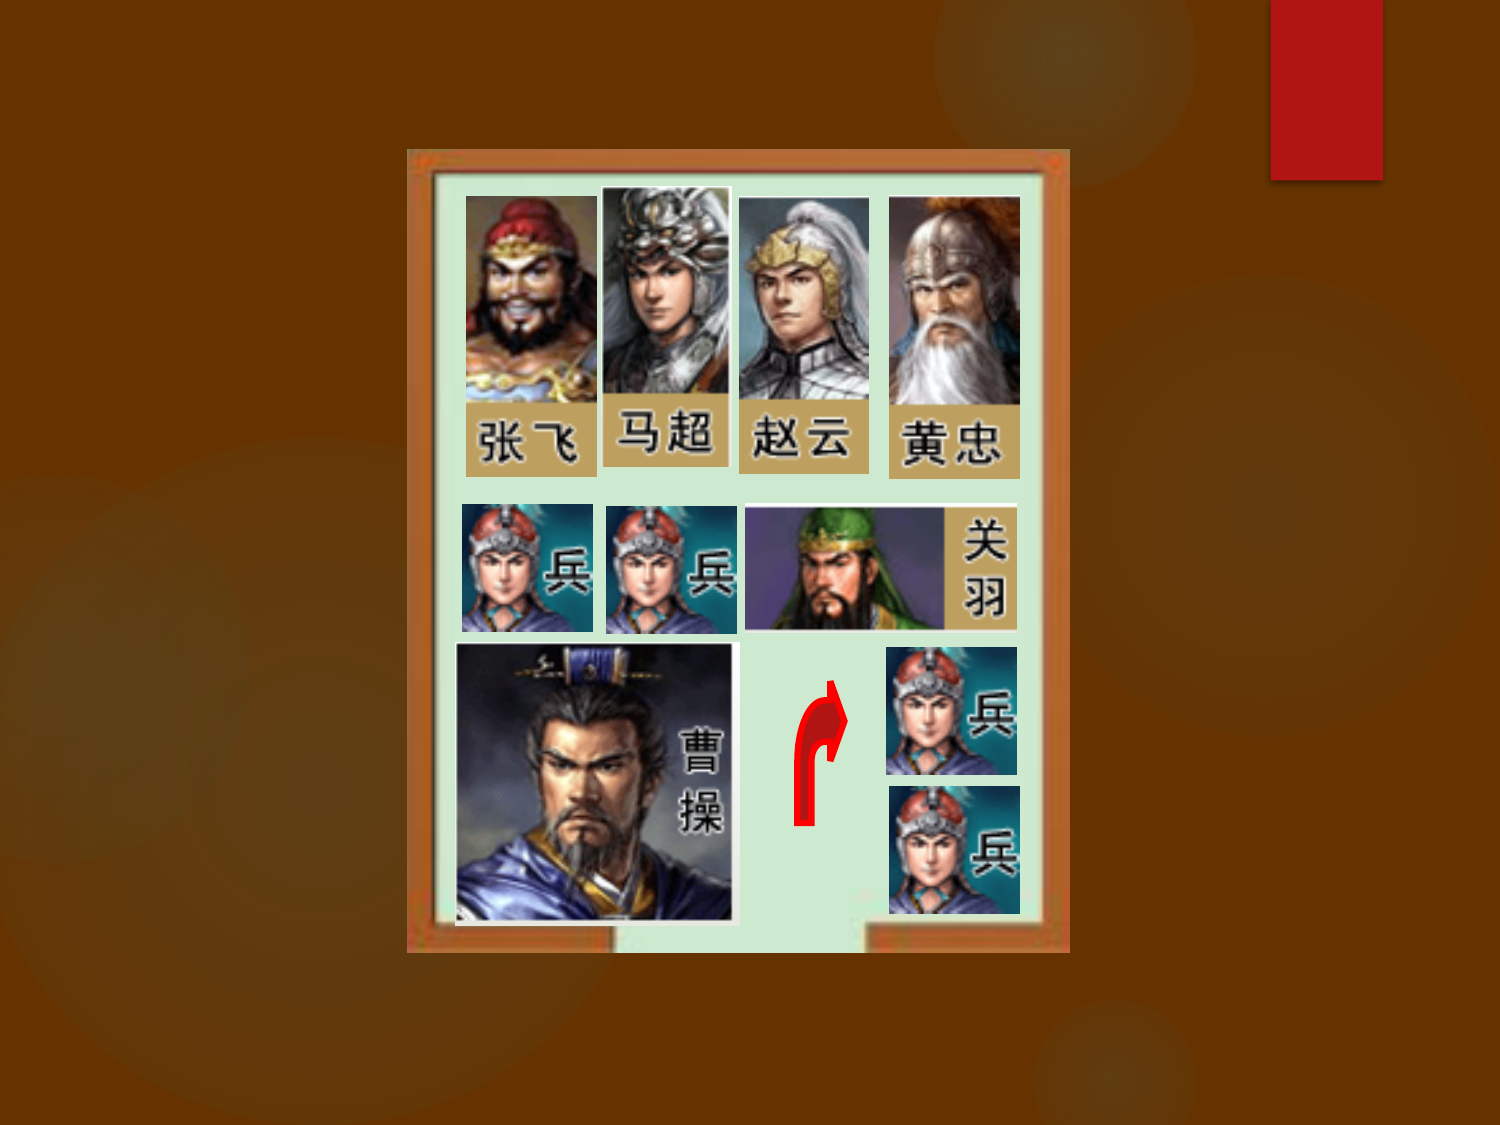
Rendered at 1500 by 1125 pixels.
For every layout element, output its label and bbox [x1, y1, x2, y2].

picture [407, 148, 1071, 953]
